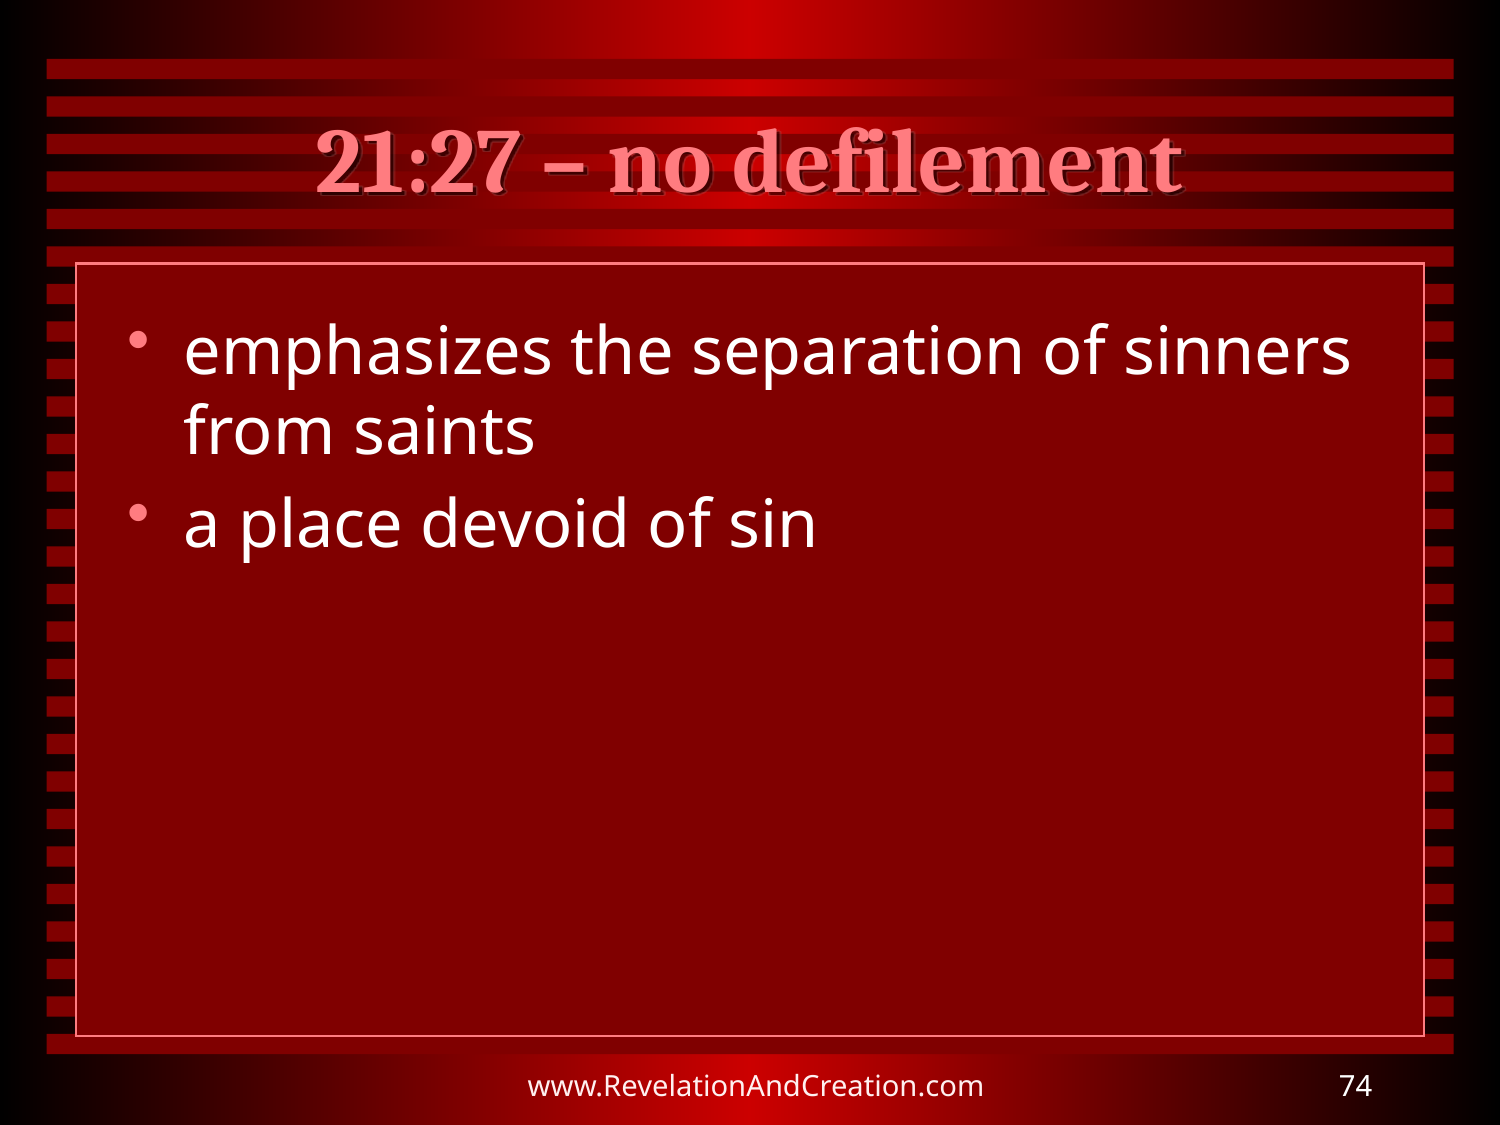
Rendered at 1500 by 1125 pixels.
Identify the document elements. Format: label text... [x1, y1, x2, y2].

footer www.RevelationAndCreation.com [474, 1049, 1038, 1125]
slide_number 74 [1074, 1049, 1388, 1125]
list emphasizes the separation of sinners from saints a place devoid of sin [111, 299, 1388, 976]
title 21:27 – no defilement [112, 62, 1388, 251]
